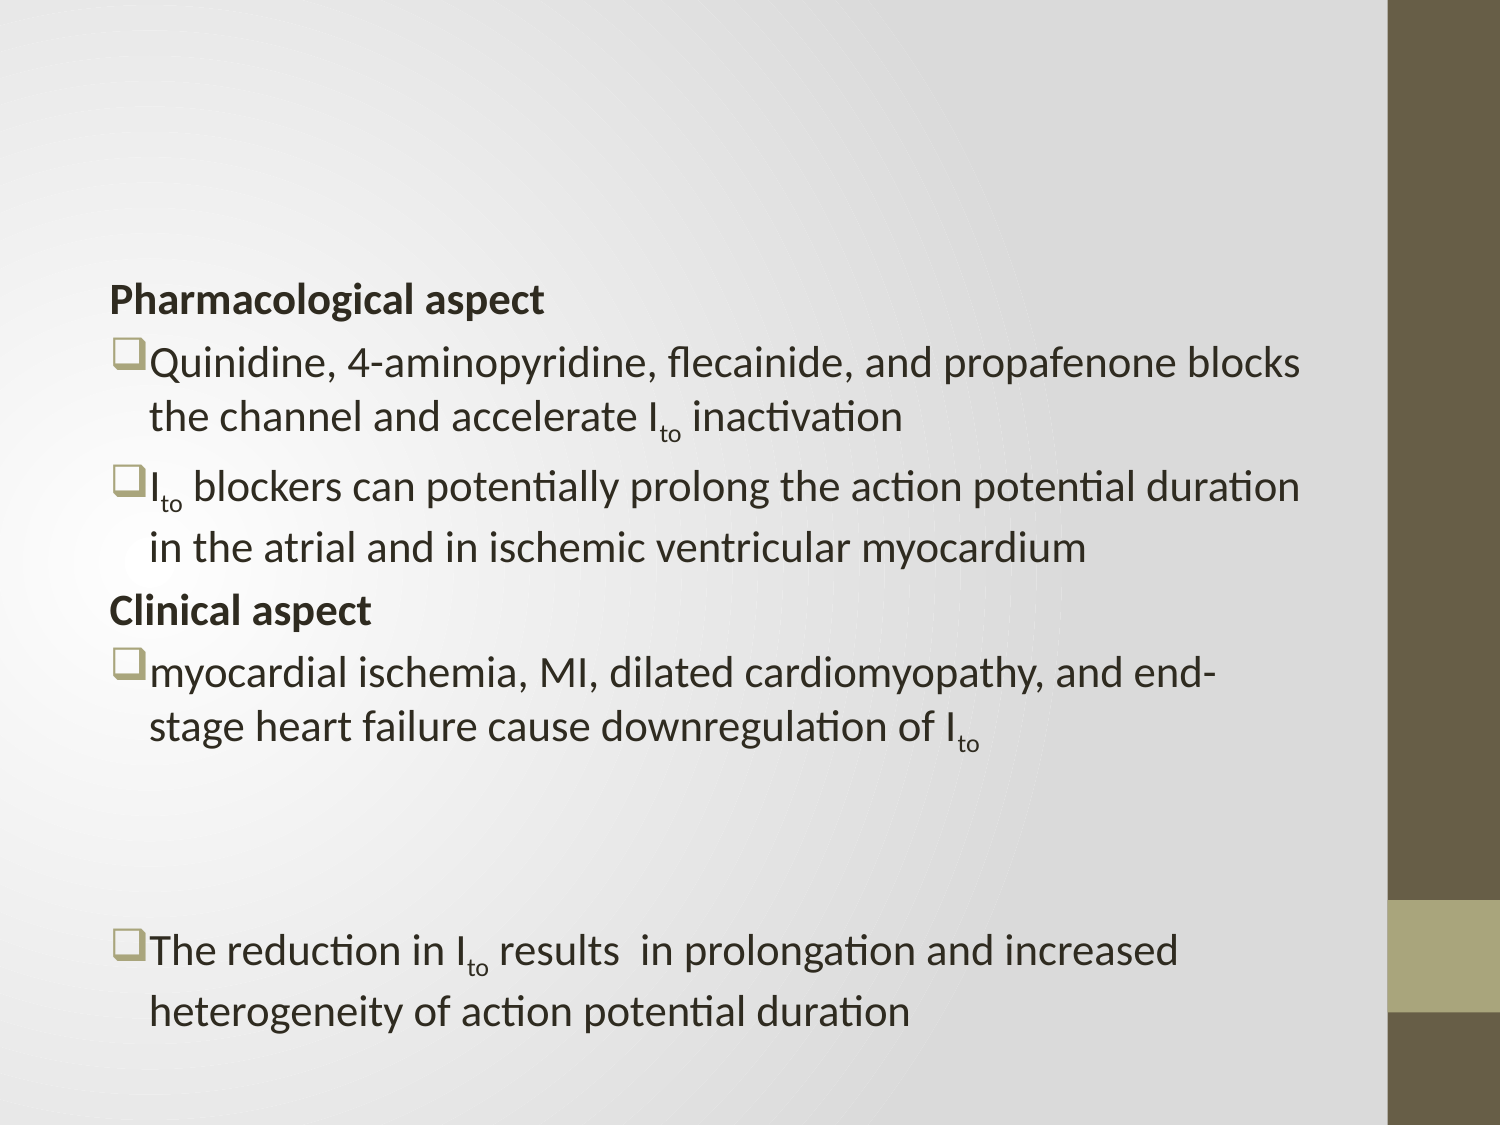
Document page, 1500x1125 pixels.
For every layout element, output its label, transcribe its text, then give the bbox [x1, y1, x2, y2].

list Pharmacological aspect Quinidine, 4-aminopyridine, flecainide, and propafenone blocks the channel and accelerate Ito inactivation Ito blockers can potentially prolong the action potential duration in the atrial and in ischemic ventricular myocardium Clinical aspect myocardial ischemia, MI, dilated cardiomyopathy, and end-stage heart failure cause downregulation of Ito The reduction in Ito results in prolongation and increased heterogeneity of action potential duration [75, 262, 1325, 1050]
